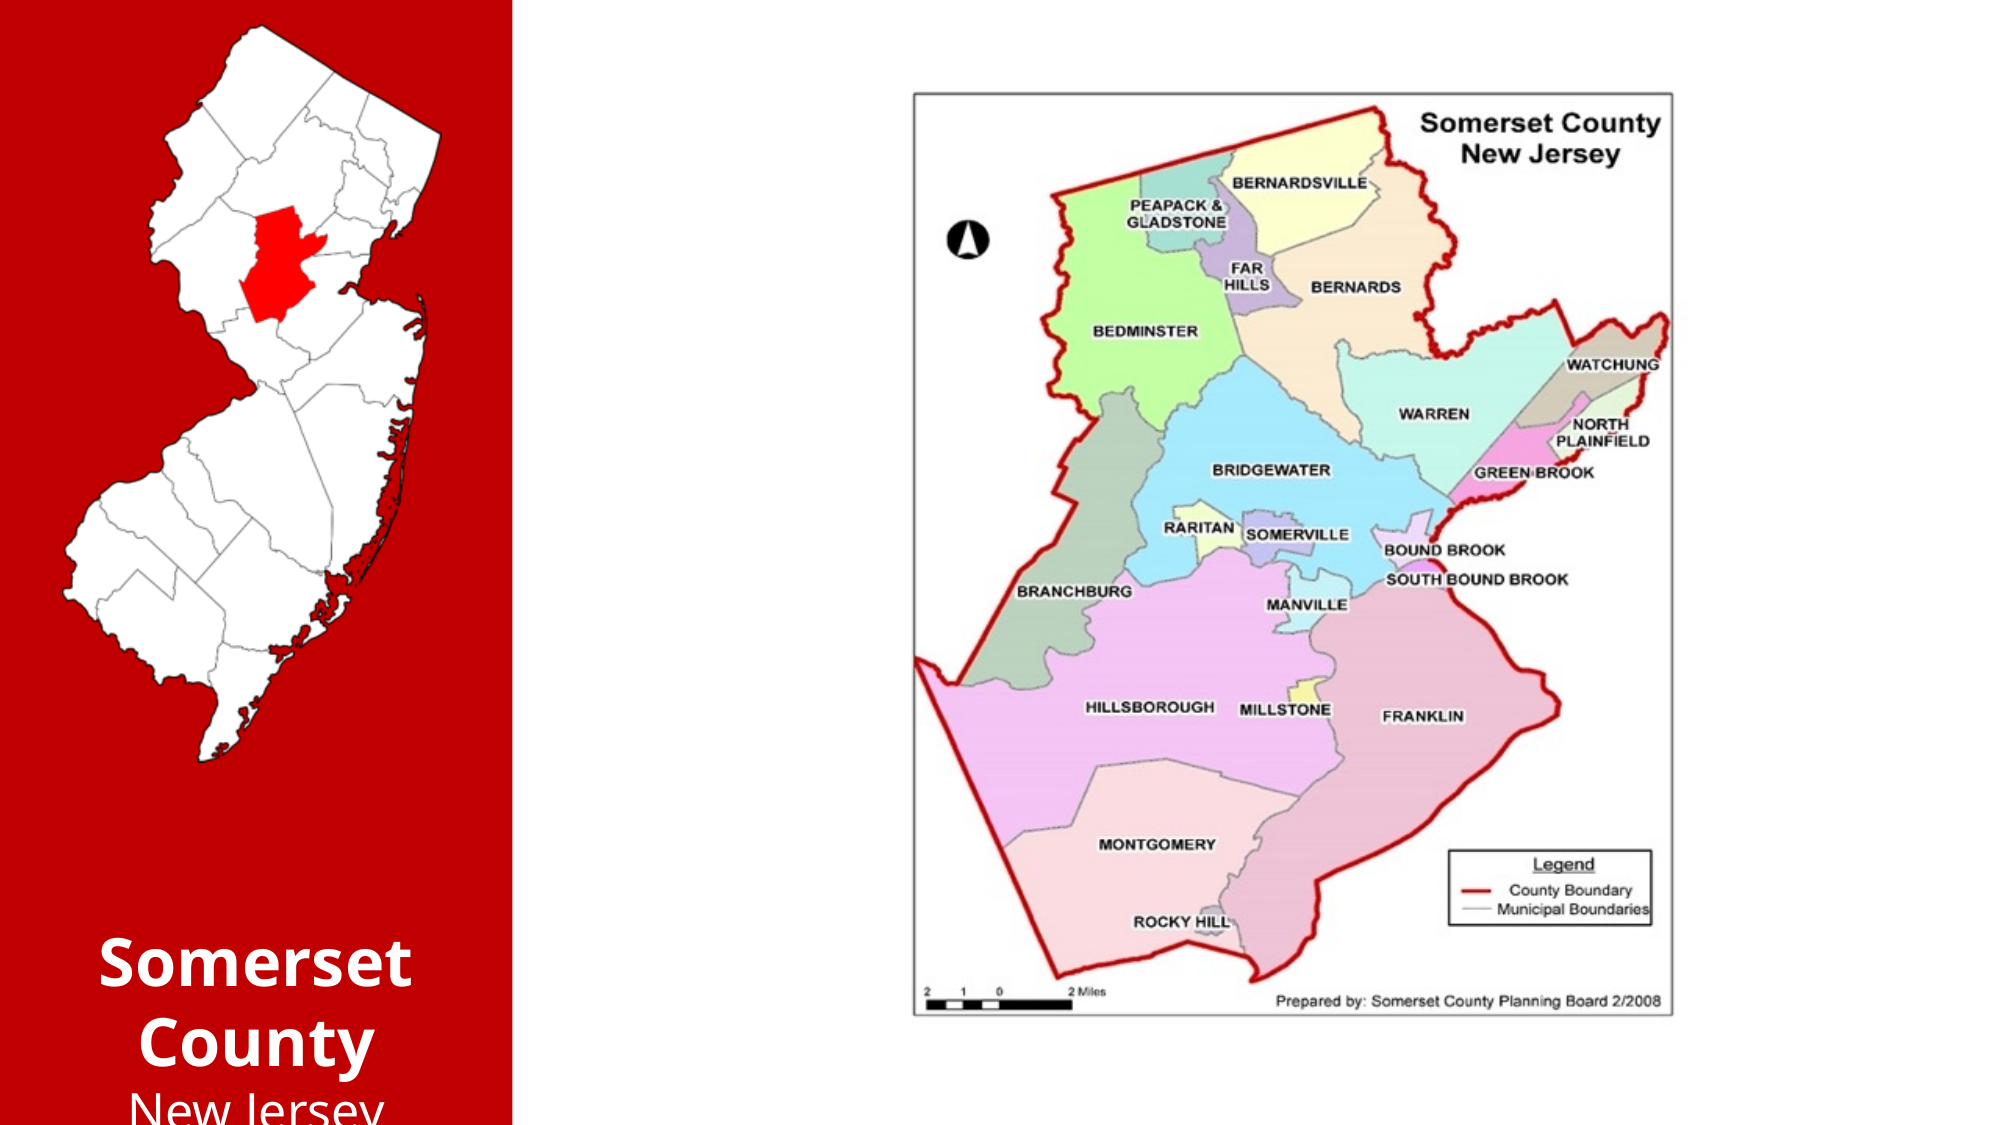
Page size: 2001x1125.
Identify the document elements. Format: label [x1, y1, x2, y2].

picture [887, 75, 1701, 1035]
picture [62, 24, 442, 763]
